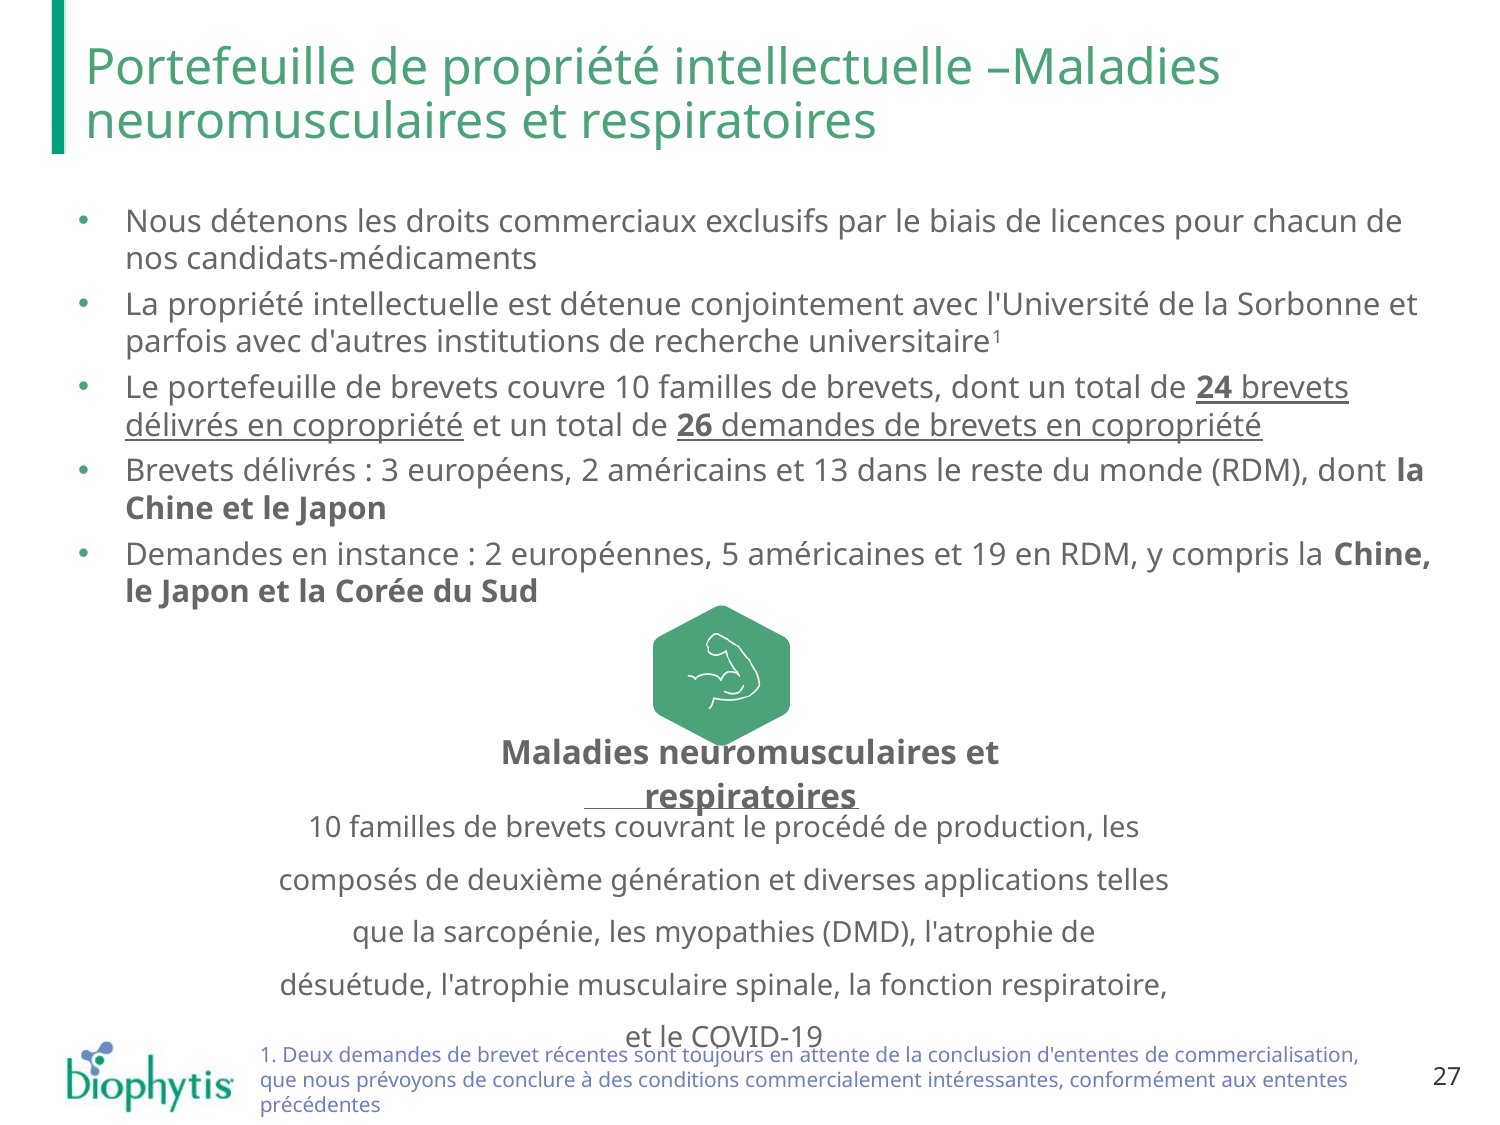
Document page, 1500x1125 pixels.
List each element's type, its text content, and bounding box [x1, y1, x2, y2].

picture [65, 1041, 236, 1113]
text_box 1. Deux demandes de brevet récentes sont toujours en attente de la conclusion d'ententes de commercialisation, que nous prévoyons de conclure à des conditions commercialement intéressantes, conformément aux ententes précédentes [257, 1039, 1391, 1120]
picture [51, 0, 66, 154]
text_box 10 familles de brevets couvrant le procédé de production, les composés de deuxième génération et diverses applications telles que la sarcopénie, les myopathies (DMD), l'atrophie de désuétude, l'atrophie musculaire spinale, la fonction respiratoire, et le COVID-19 [266, 783, 1181, 1061]
slide_number 27 [1138, 1047, 1477, 1107]
picture [686, 633, 761, 709]
text_box Maladies neuromusculaires et respiratoires [420, 719, 1080, 783]
text_box Nous détenons les droits commerciaux exclusifs par le biais de licences pour chacun de nos candidats-médicaments La propriété intellectuelle est détenue conjointement avec l'Université de la Sorbonne et parfois avec d'autres institutions de recherche universitaire1 Le portefeuille de brevets couvre 10 familles de brevets, dont un total de 24 brevets délivrés en copropriété et un total de 26 demandes de brevets en copropriété Brevets délivrés : 3 européens, 2 américains et 13 dans le reste du monde (RDM), dont la Chine et le Japon Demandes en instance : 2 européennes, 5 américaines et 19 en RDM, y compris la Chine, le Japon et la Corée du Sud [63, 193, 1469, 617]
title Portefeuille de propriété intellectuelle –Maladies neuromusculaires et respiratoires [70, 0, 1476, 157]
text_box [653, 605, 790, 719]
